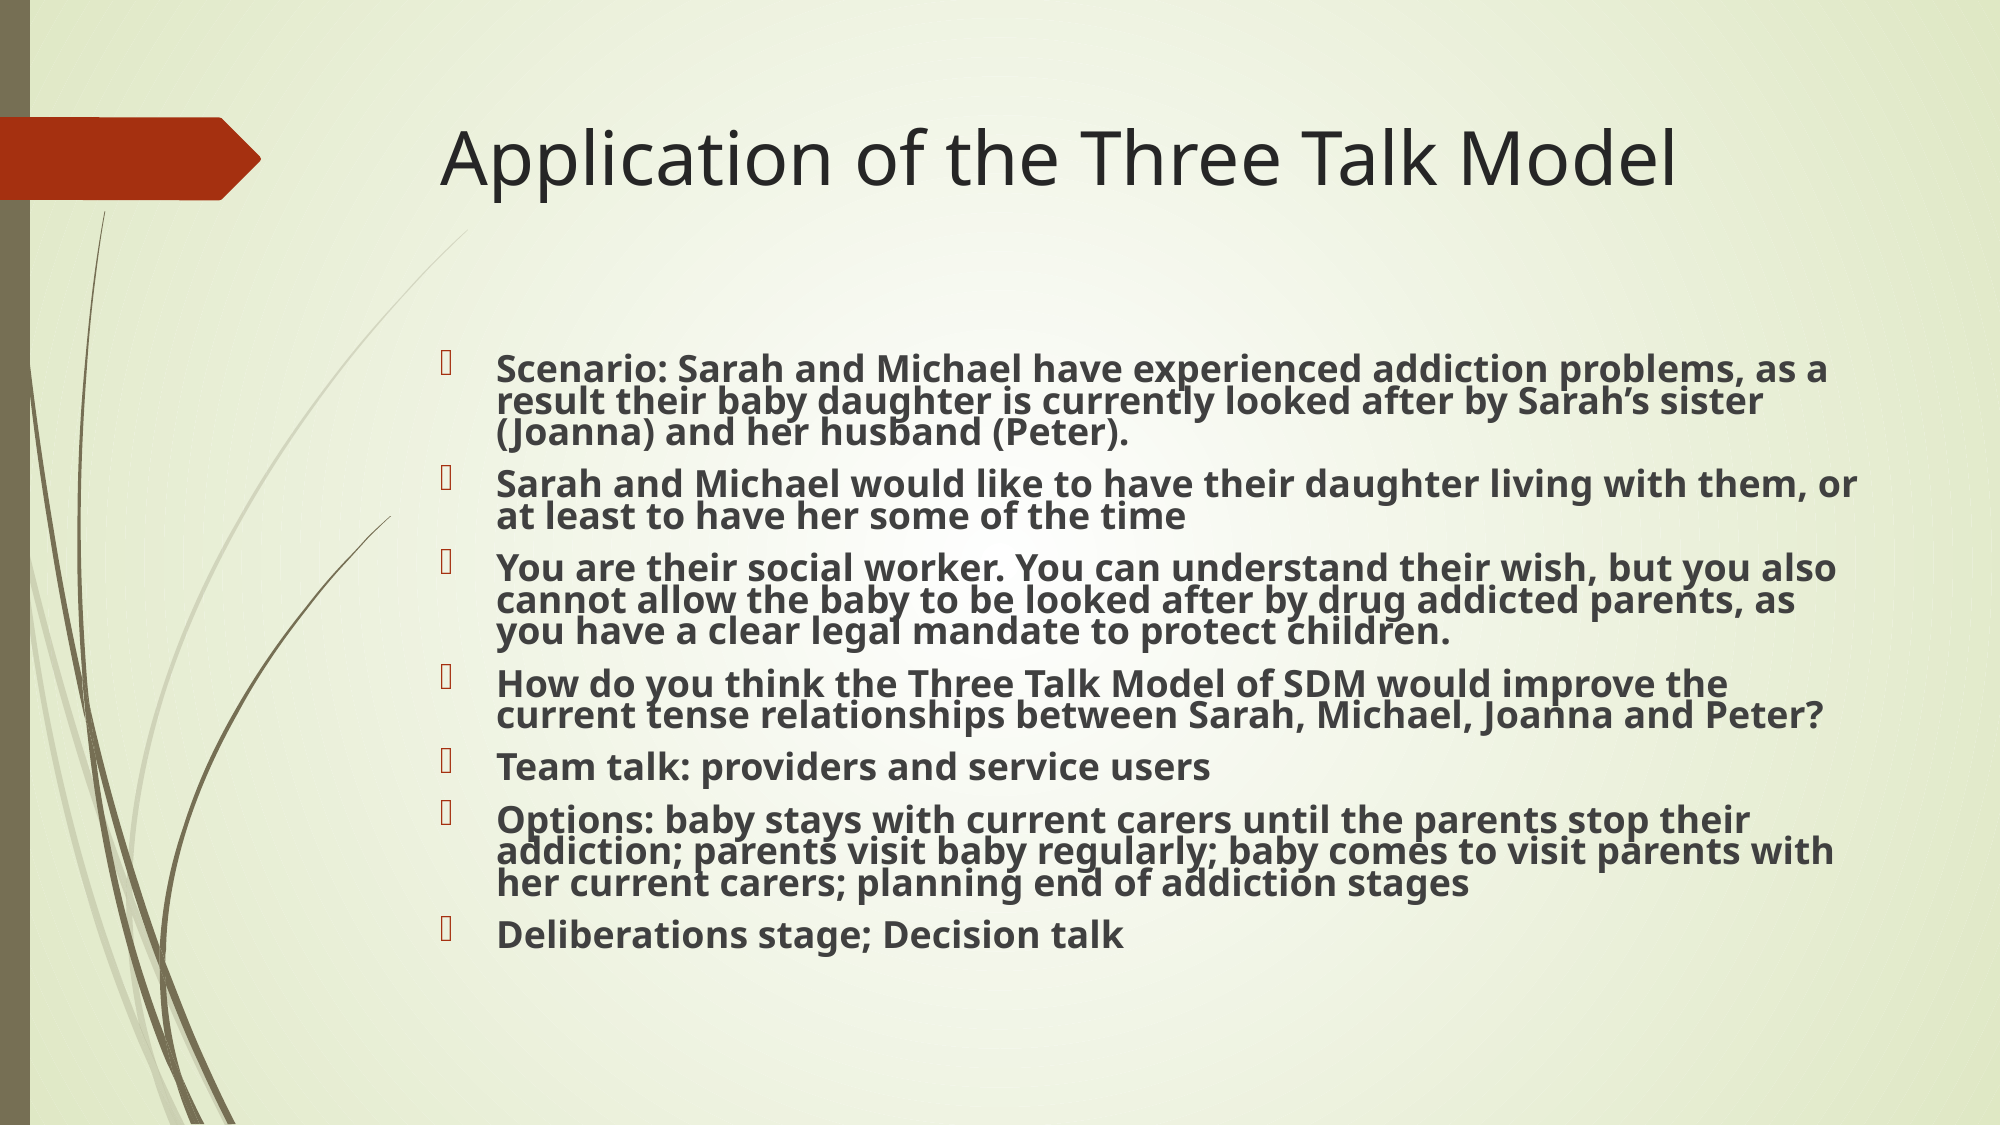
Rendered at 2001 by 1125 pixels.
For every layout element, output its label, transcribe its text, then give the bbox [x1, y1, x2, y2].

list Scenario: Sarah and Michael have experienced addiction problems, as a result their baby daughter is currently looked after by Sarah’s sister (Joanna) and her husband (Peter). Sarah and Michael would like to have their daughter living with them, or at least to have her some of the time You are their social worker. You can understand their wish, but you also cannot allow the baby to be looked after by drug addicted parents, as you have a clear legal mandate to protect children. How do you think the Three Talk Model of SDM would improve the current tense relationships between Sarah, Michael, Joanna and Peter? Team talk: providers and service users Options: baby stays with current carers until the parents stop their addiction; parents visit baby regularly; baby comes to visit parents with her current carers; planning end of addiction stages Deliberations stage; Decision talk [424, 350, 1888, 970]
title Application of the Three Talk Model [425, 102, 1888, 313]
